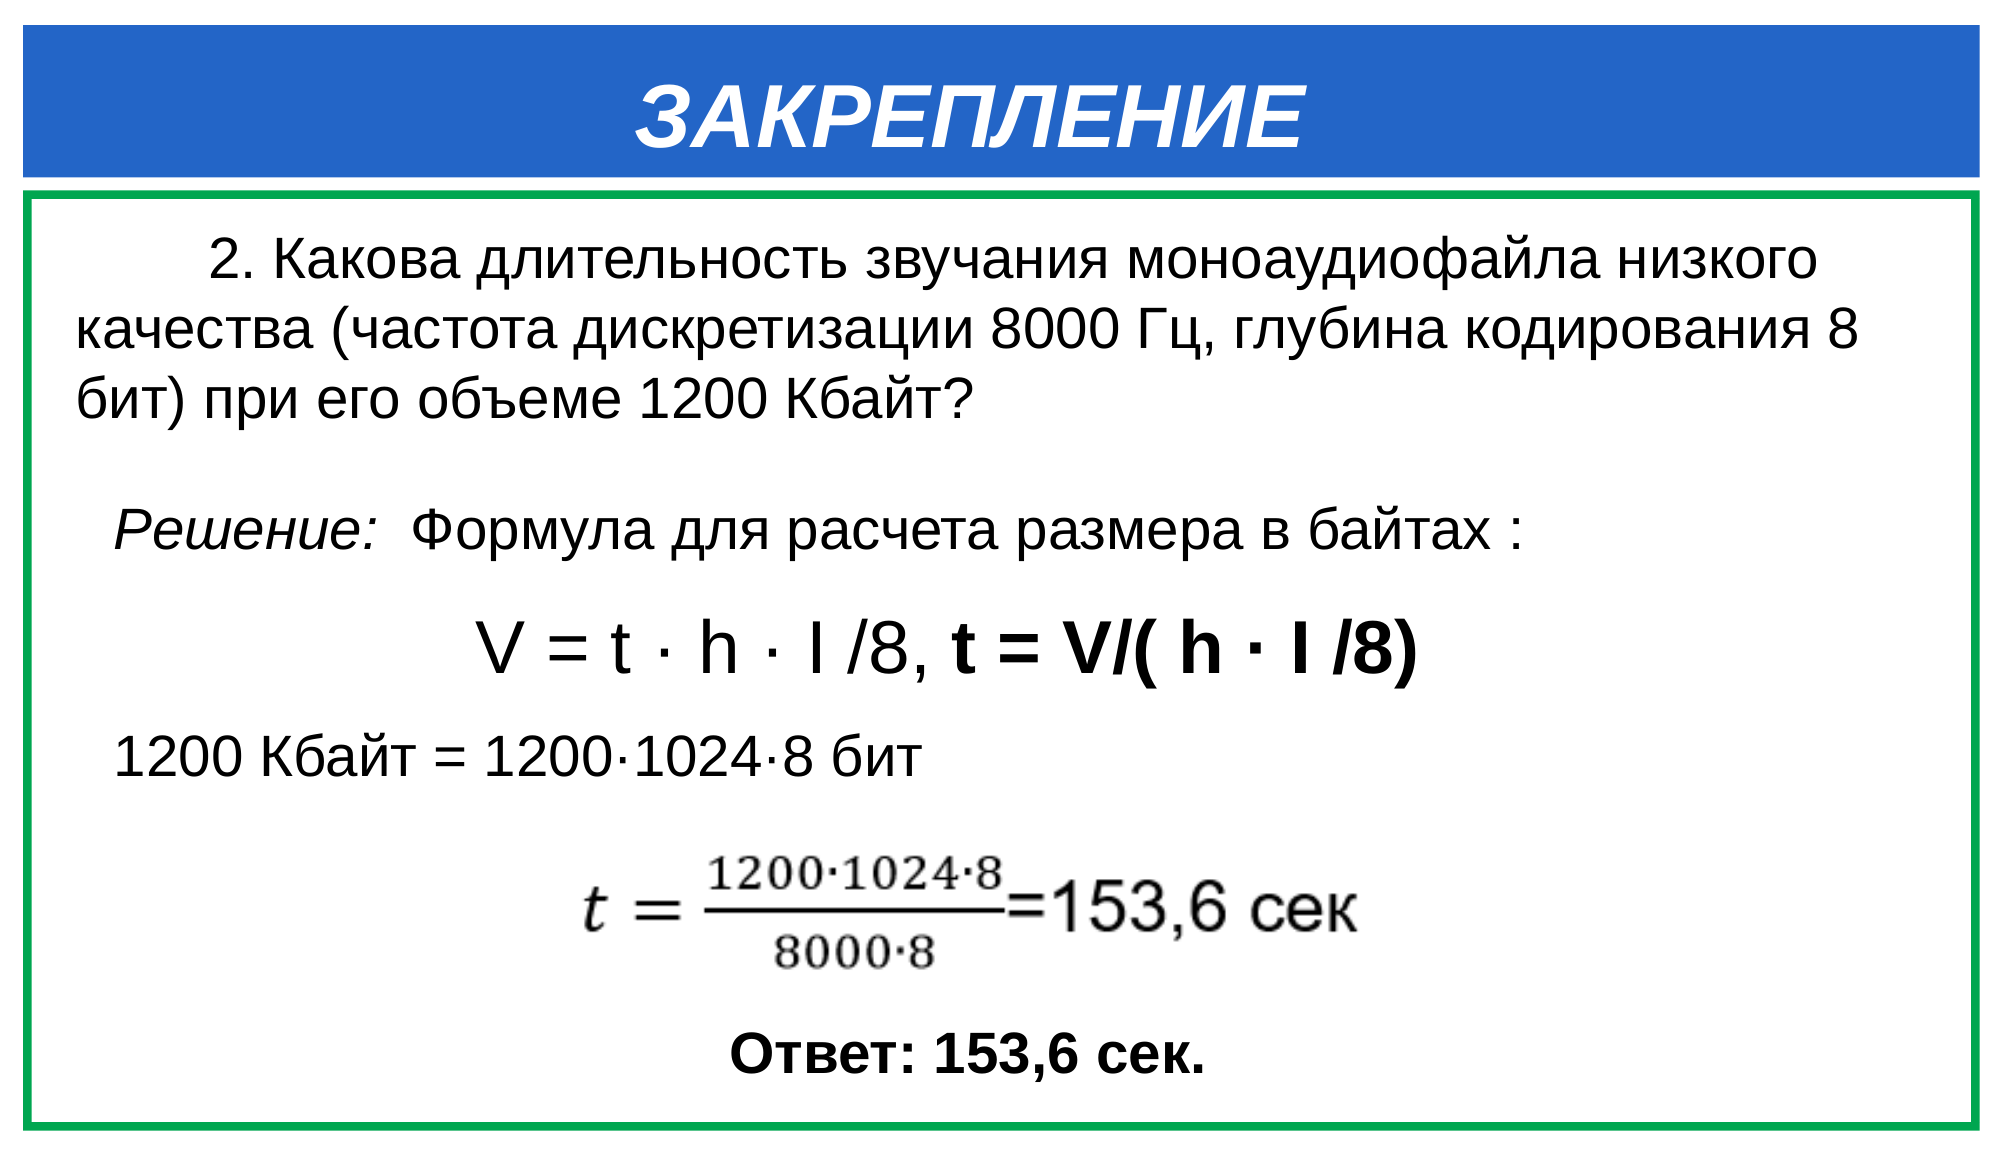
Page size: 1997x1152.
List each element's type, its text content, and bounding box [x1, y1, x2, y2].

text_box ЗАКРЕПЛЕНИЕ [283, 48, 1656, 174]
text_box 2. Какова длительность звучания моноаудиофайла низкого качества (частота дискретизации 8000 Гц, глубина кодирования 8 бит) при его объеме 1200 Кбайт? [60, 212, 1936, 438]
text_box Решение: Формула для расчета размера в байтах : V = t · h · I /8, t = V/( h · I /8) 1200 Кбайт = 1200·1024·8 бит Ответ: 153,6 сек. [95, 482, 1841, 1095]
picture [529, 821, 1374, 999]
